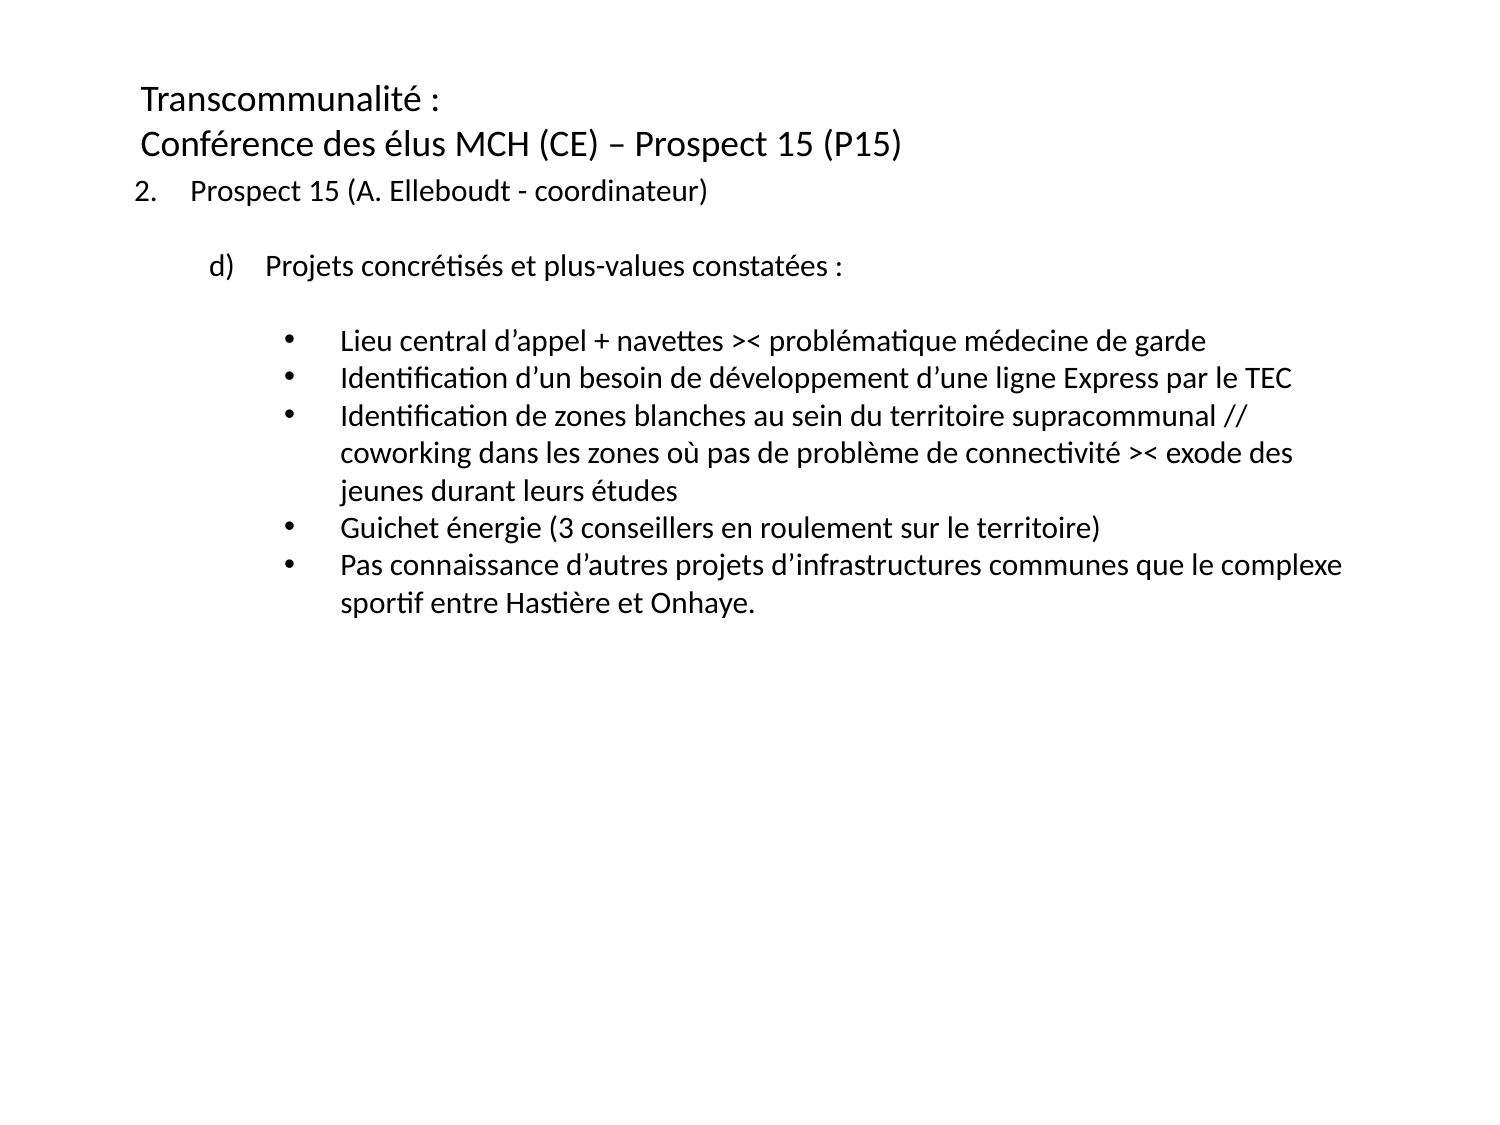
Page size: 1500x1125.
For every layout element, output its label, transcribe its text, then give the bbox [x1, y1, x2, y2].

text_box Transcommunalité : Conférence des élus MCH (CE) – Prospect 15 (P15) [125, 66, 1154, 172]
text_box Prospect 15 (A. Elleboudt - coordinateur) Projets concrétisés et plus-values constatées : Lieu central d’appel + navettes >< problématique médecine de garde Identification d’un besoin de développement d’une ligne Express par le TEC Identification de zones blanches au sein du territoire supracommunal // coworking dans les zones où pas de problème de connectivité >< exode des jeunes durant leurs études Guichet énergie (3 conseillers en roulement sur le territoire) Pas connaissance d’autres projets d’infrastructures communes que le complexe sportif entre Hastière et Onhaye. [119, 125, 1400, 740]
